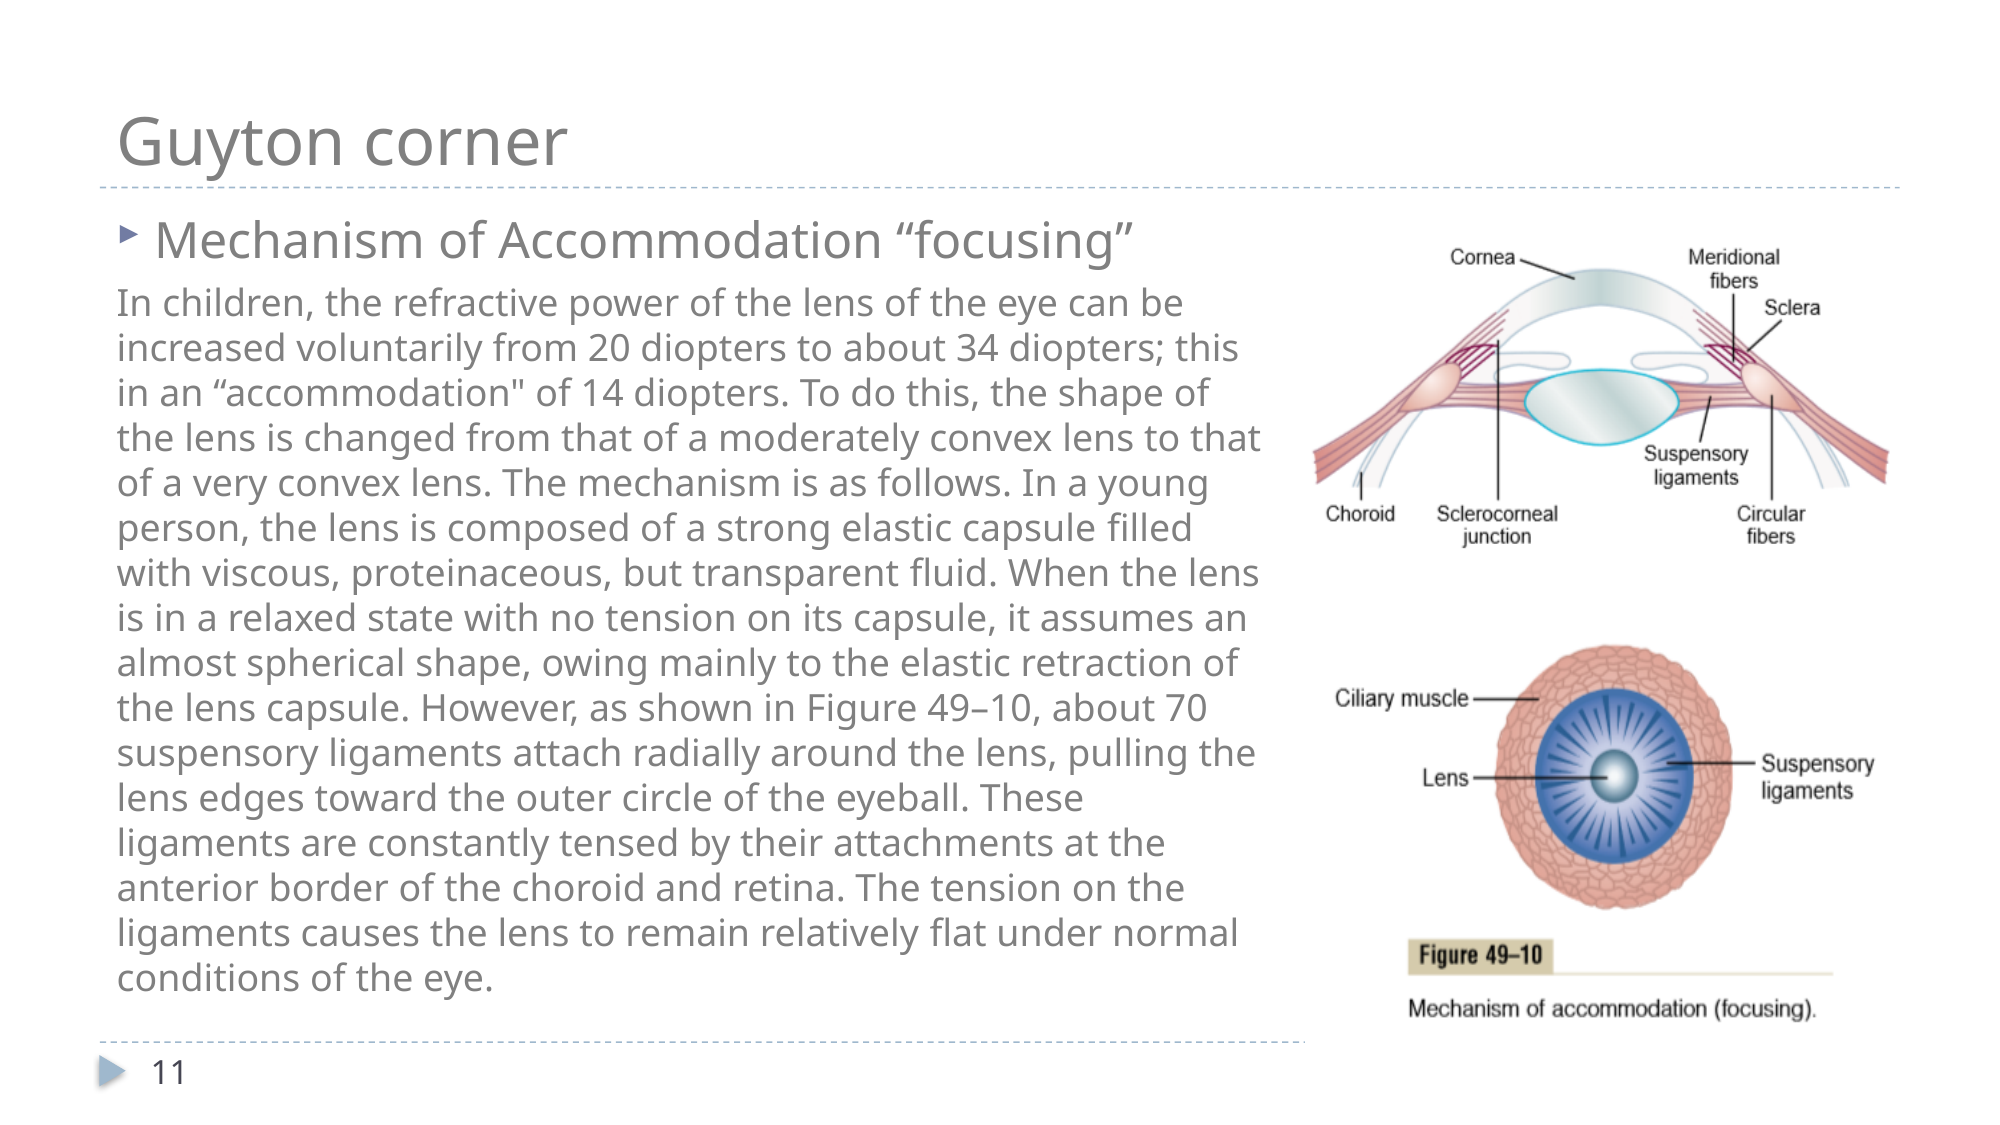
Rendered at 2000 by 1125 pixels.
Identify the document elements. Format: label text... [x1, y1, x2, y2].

picture [1305, 637, 1900, 1043]
list Mechanism of Accommodation “focusing” In children, the refractive power of the lens of the eye can be increased voluntarily from 20 diopters to about 34 diopters; this in an “accommodation" of 14 diopters. To do this, the shape of the lens is changed from that of a moderately convex lens to that of a very convex lens. The mechanism is as follows. In a young person, the lens is composed of a strong elastic capsule ﬁlled with viscous, proteinaceous, but transparent ﬂuid. When the lens is in a relaxed state with no tension on its capsule, it assumes an almost spherical shape, owing mainly to the elastic retraction of the lens capsule. However, as shown in Figure 49–10, about 70 suspensory ligaments attach radially around the lens, pulling the lens edges toward the outer circle of the eyeball. These ligaments are constantly tensed by their attachments at the anterior border of the choroid and retina. The tension on the ligaments causes the lens to remain relatively ﬂat under normal conditions of the eye. [99, 200, 1284, 1010]
title Guyton corner [99, 24, 1900, 188]
slide_number 11 [133, 1042, 568, 1103]
picture [1305, 231, 1899, 551]
